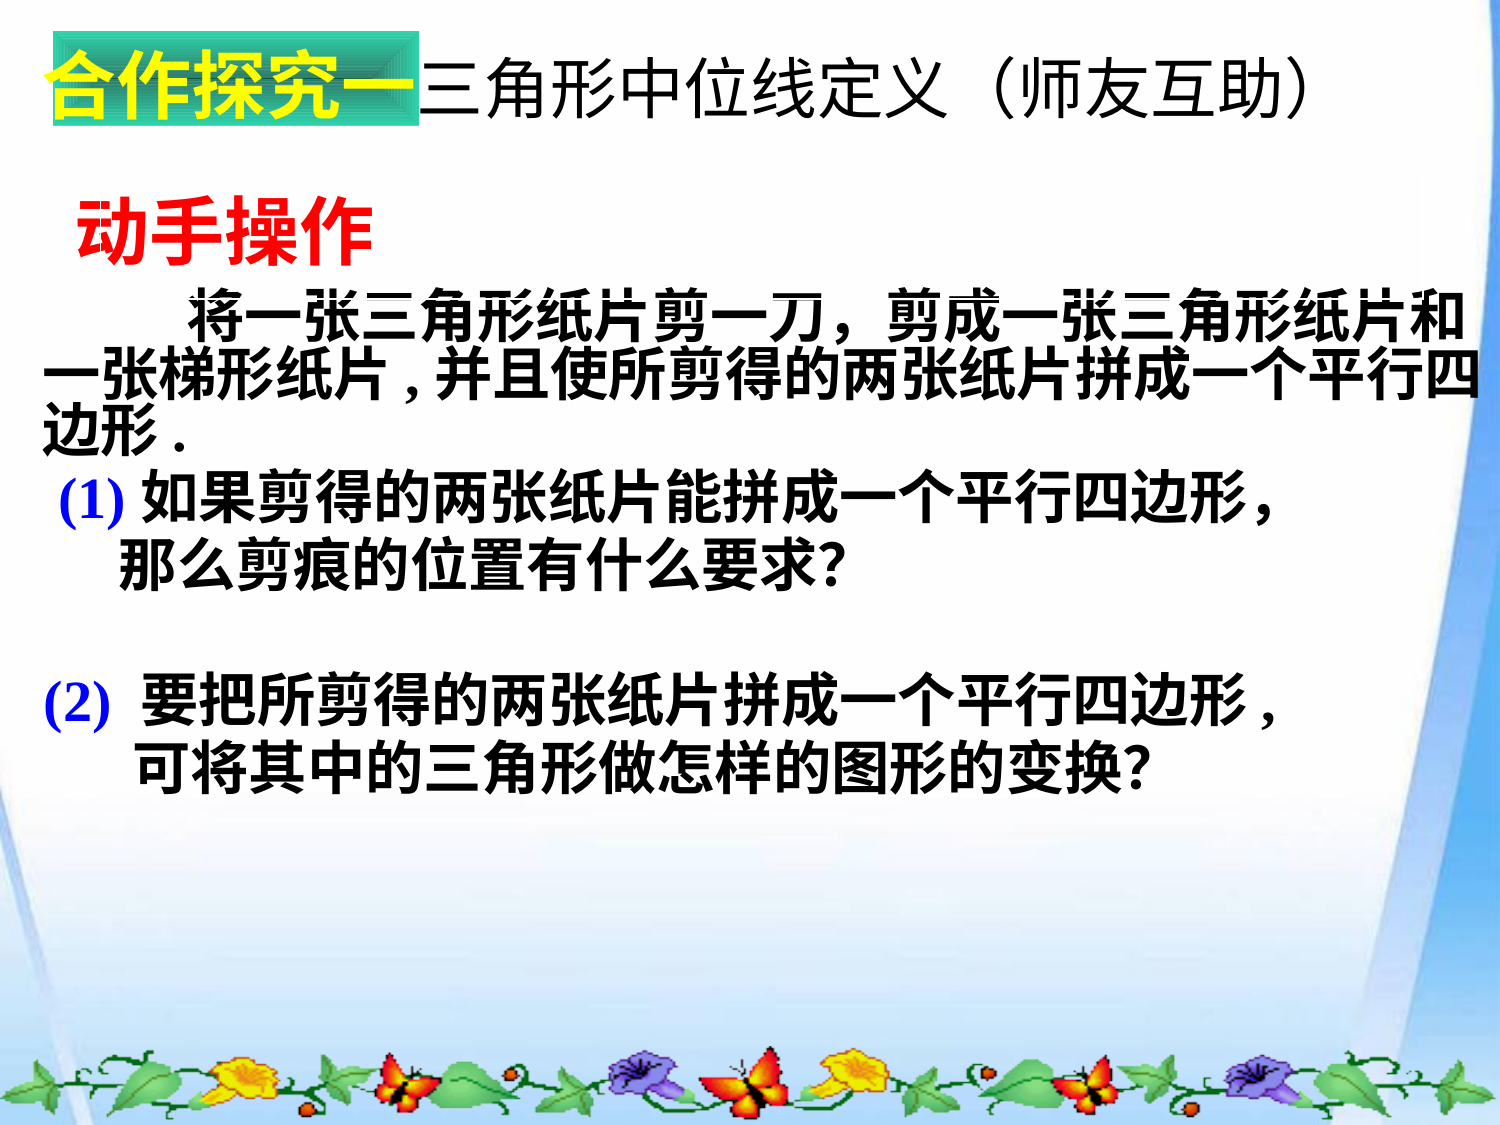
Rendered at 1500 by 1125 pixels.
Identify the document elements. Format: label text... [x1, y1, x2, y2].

text_box [100, 172, 1424, 300]
text_box 合作探究一三角形中位线定义（师友互助） [27, 31, 1367, 136]
list 将一张三角形纸片剪一刀，剪成一张三角形纸片和一张梯形纸片,并且使所剪得的两张纸片拼成一个平行四边形. (1)如果剪得的两张纸片能拼成一个平行四边形， 那么剪痕的位置有什么要求？ (2) 要把所剪得的两张纸片拼成一个平行四边形, 可将其中的三角形做怎样的图形的变换？ [0, 278, 1500, 954]
text_box 动手操作 [29, 148, 420, 310]
picture [0, 954, 1500, 1125]
picture [0, 0, 1500, 278]
